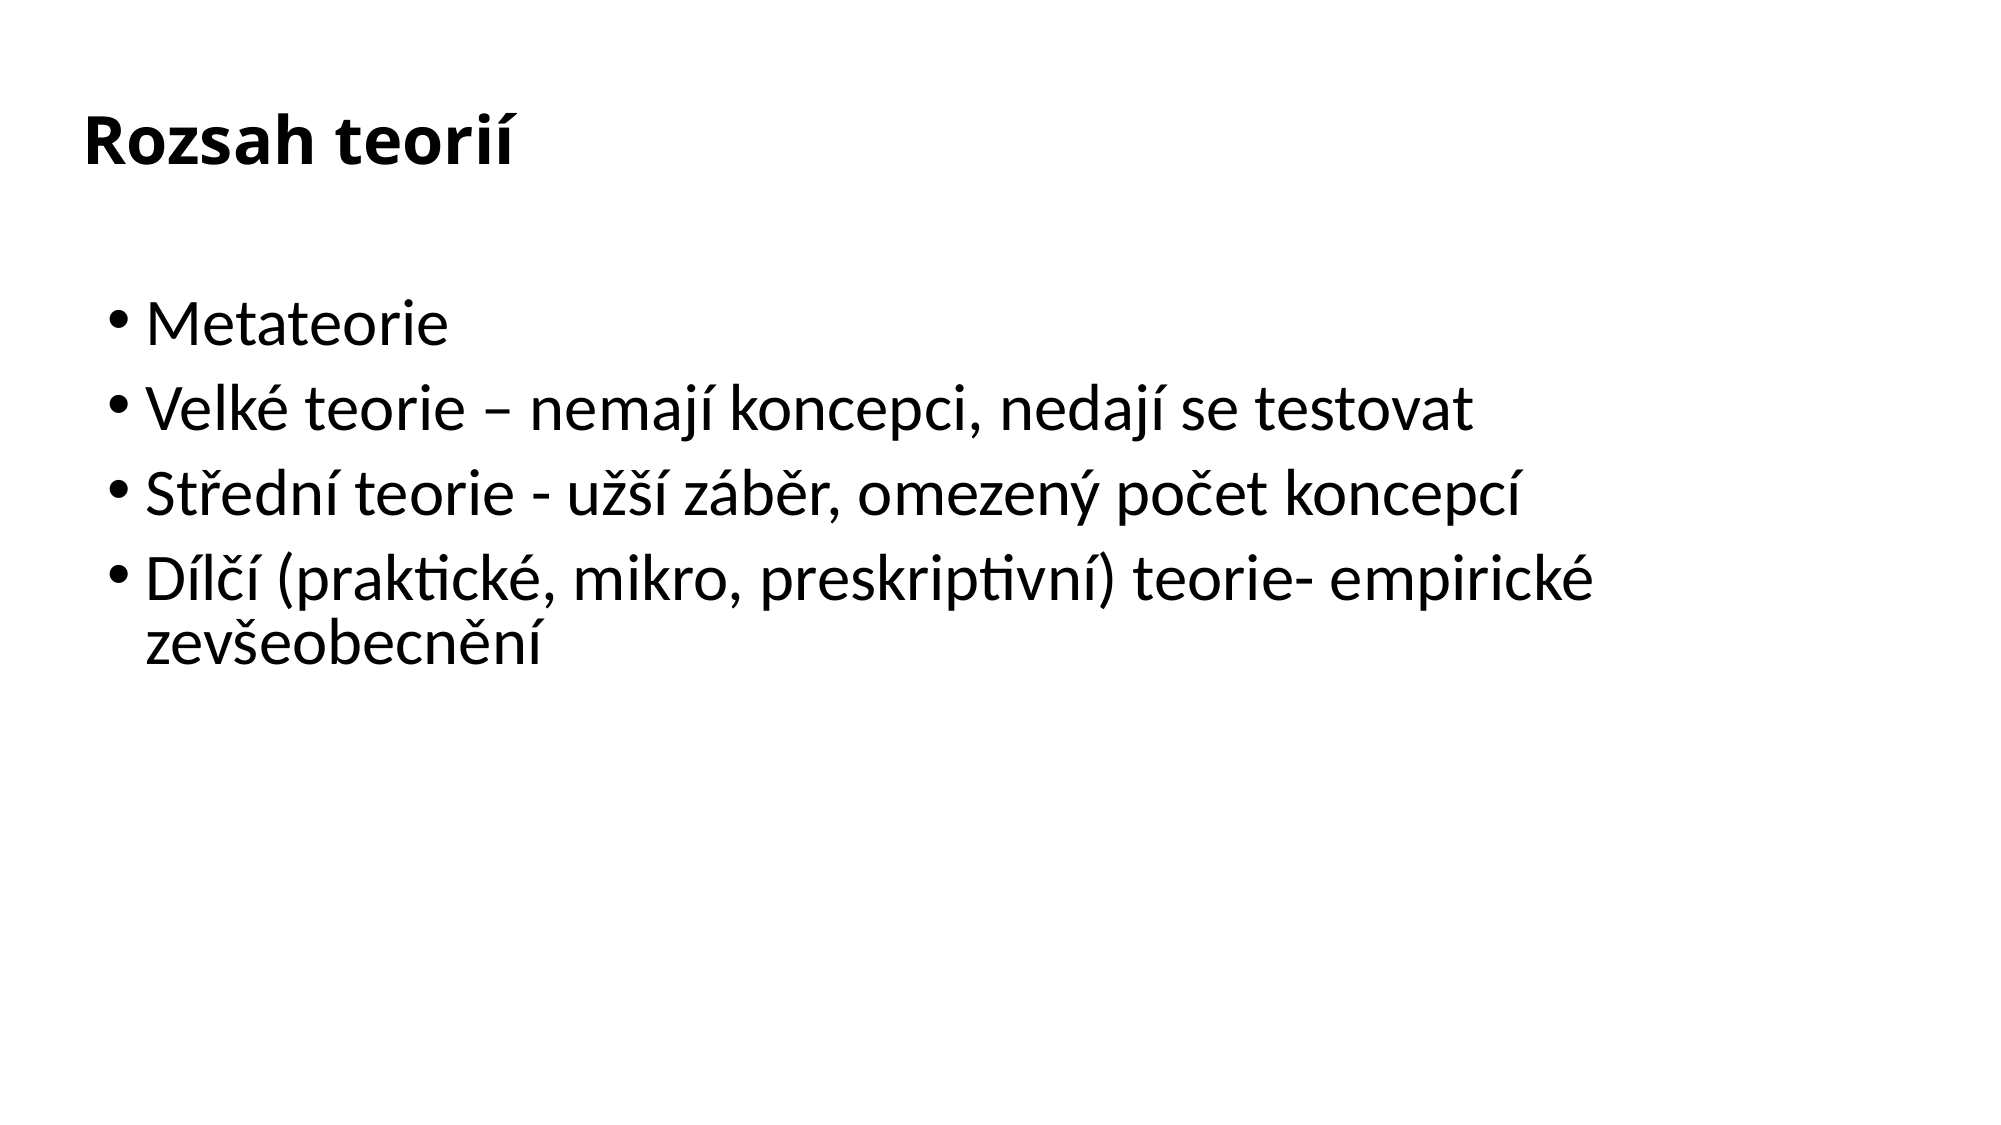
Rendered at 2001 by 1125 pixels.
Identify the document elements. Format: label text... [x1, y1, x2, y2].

title Rozsah teorií [67, 49, 1670, 237]
list Metateorie Velké teorie – nemají koncepci, nedají se testovat Střední teorie - užší záběr, omezený počet koncepcí Dílčí (praktické, mikro, preskriptivní) teorie- empirické zevšeobecnění [92, 287, 1670, 975]
